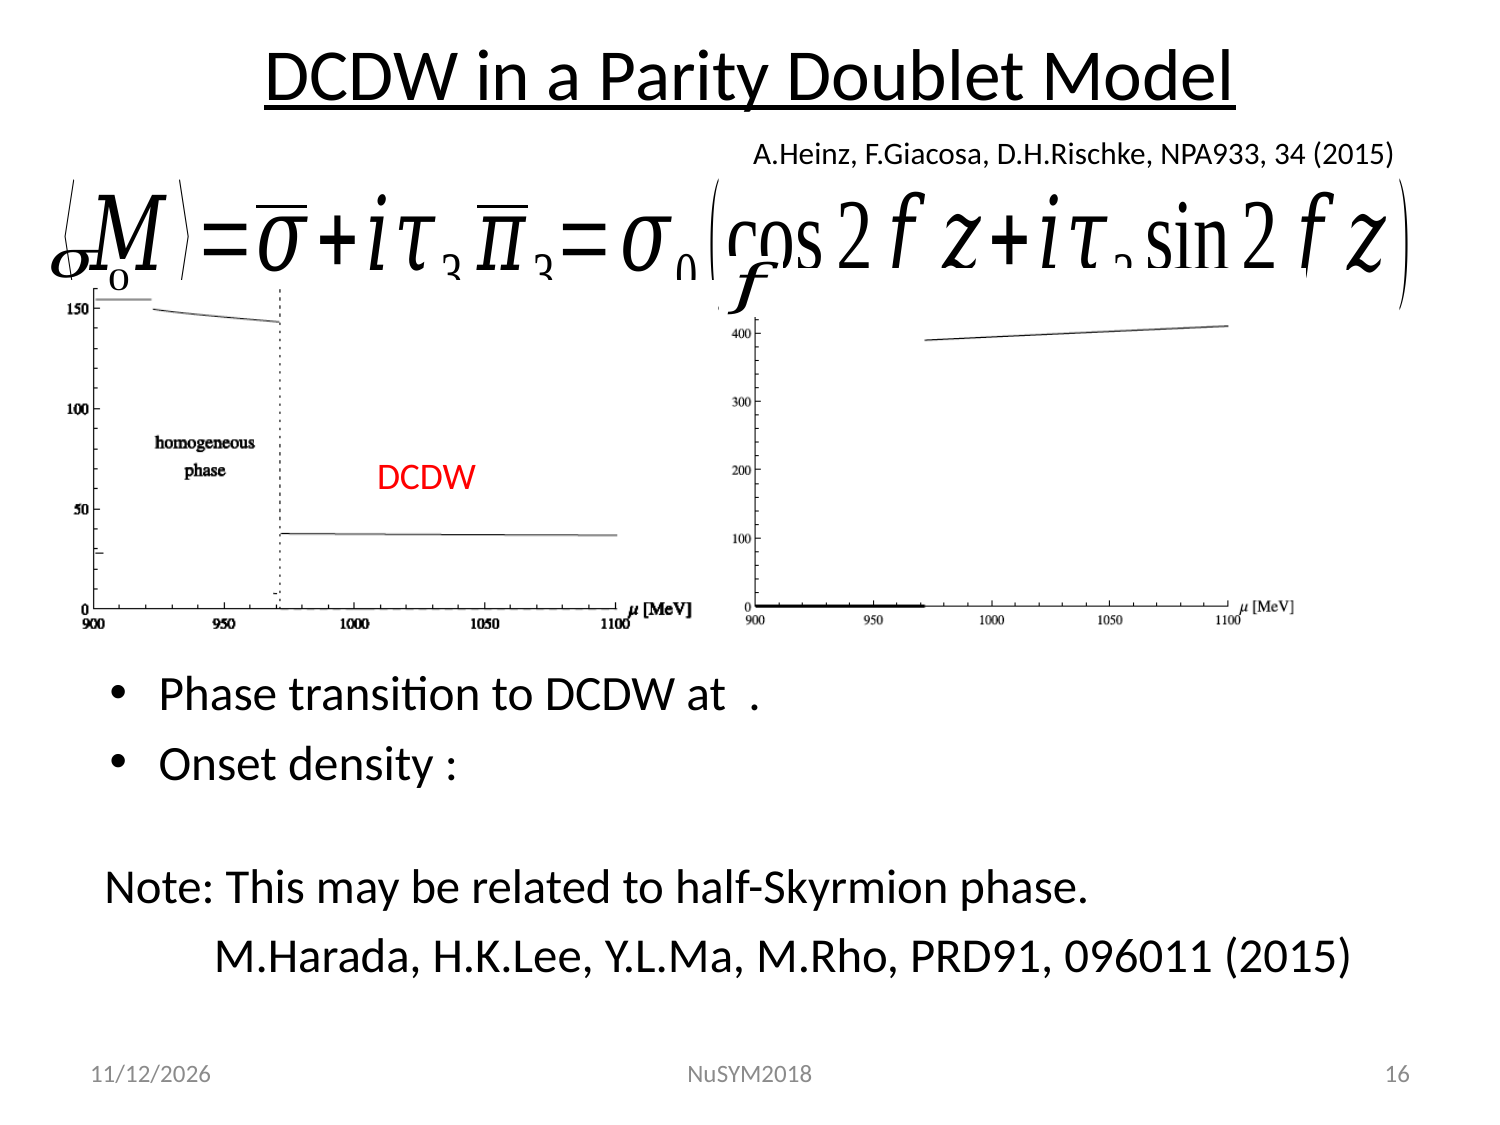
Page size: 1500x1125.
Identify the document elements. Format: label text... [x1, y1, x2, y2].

title DCDW in a Parity Doublet Model [75, 19, 1425, 124]
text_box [48, 231, 1306, 637]
text_box A.Heinz, F.Giacosa, D.H.Rischke, NPA933, 34 (2015) [738, 125, 1447, 188]
footer NuSYM2018 [512, 1042, 988, 1103]
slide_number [75, 1042, 425, 1103]
slide_number 16 [1074, 1042, 1425, 1103]
text_box Note: This may be related to half-Skyrmion phase. M.Harada, H.K.Lee, Y.L.Ma, M.Rho, PRD91, 096011 (2015) [89, 847, 1440, 993]
